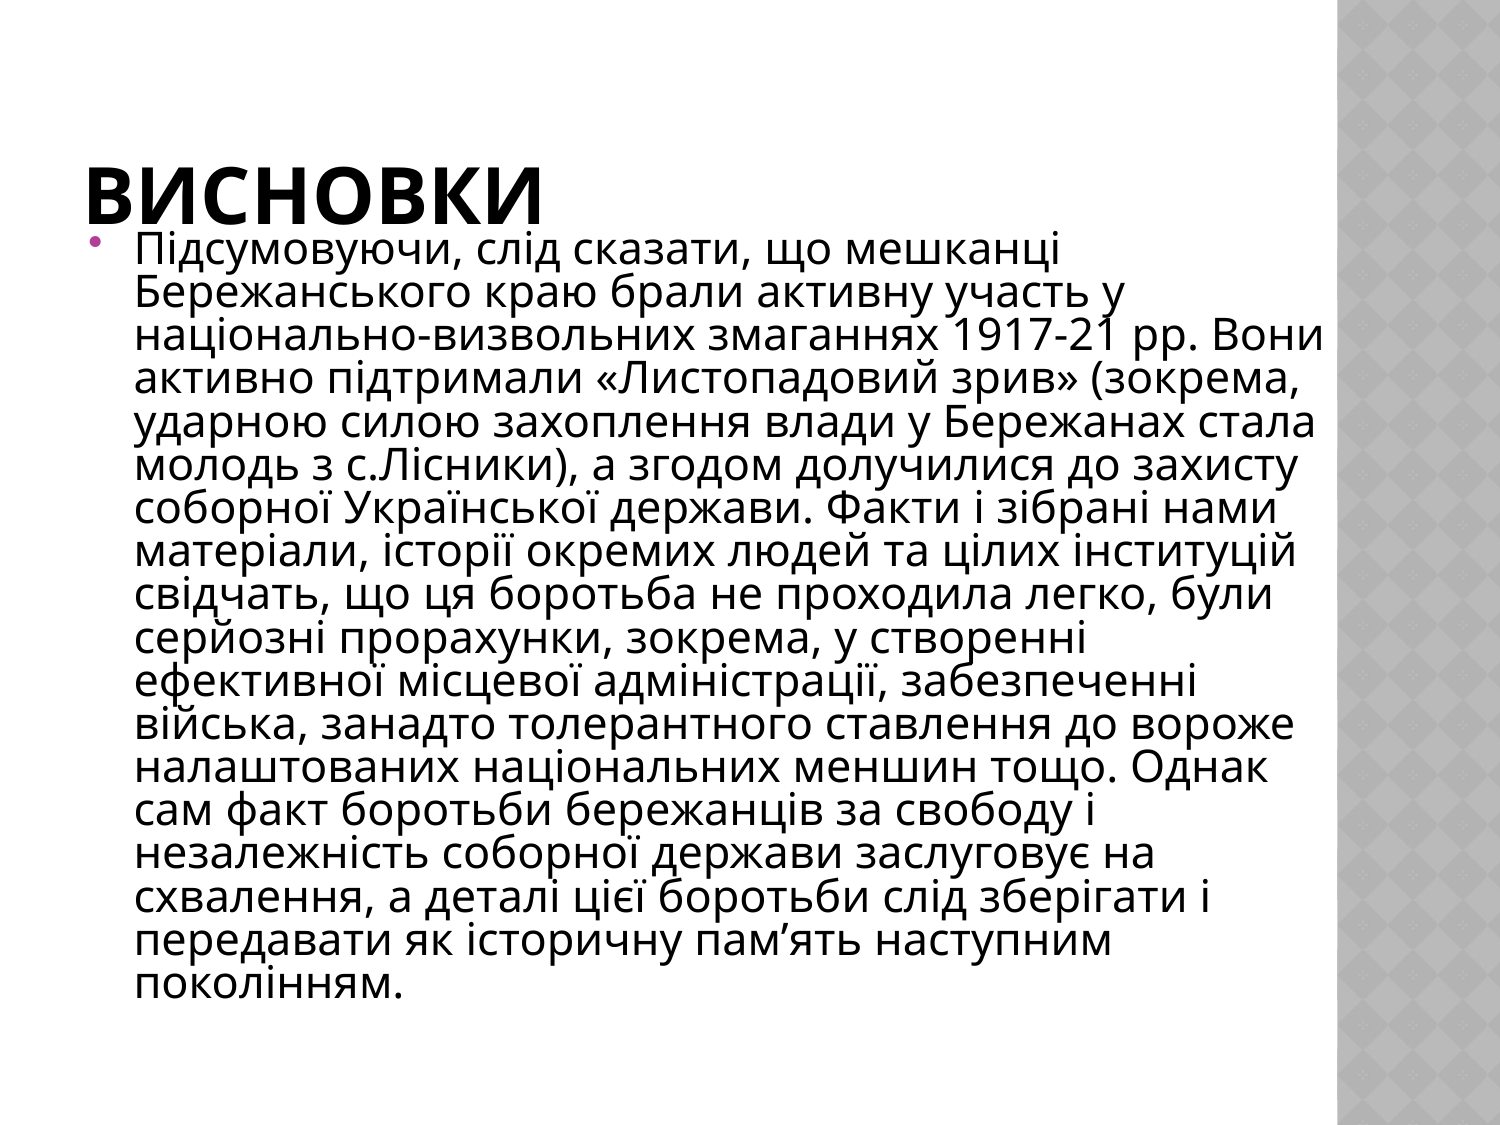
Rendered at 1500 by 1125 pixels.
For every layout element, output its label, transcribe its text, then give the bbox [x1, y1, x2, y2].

list Підсумовуючи, слід сказати, що мешканці Бережанського краю брали активну участь у національно-визвольних змаганнях 1917-21 рр. Вони активно підтримали «Листопадовий зрив» (зокрема, ударною силою захоплення влади у Бережанах стала молодь з с.Лісники), а згодом долучилися до захисту соборної Української держави. Факти і зібрані нами матеріали, історії окремих людей та цілих інституцій свідчать, що ця боротьба не проходила легко, були серйозні прорахунки, зокрема, у створенні ефективної місцевої адміністрації, забезпеченні війська, занадто толерантного ставлення до вороже налаштованих національних меншин тощо. Однак сам факт боротьби бережанців за свободу і незалежність соборної держави заслуговує на схвалення, а деталі цієї боротьби слід зберігати і передавати як історичну пам’ять наступним поколінням. [75, 222, 1348, 1032]
title Висновки [75, 52, 1263, 222]
